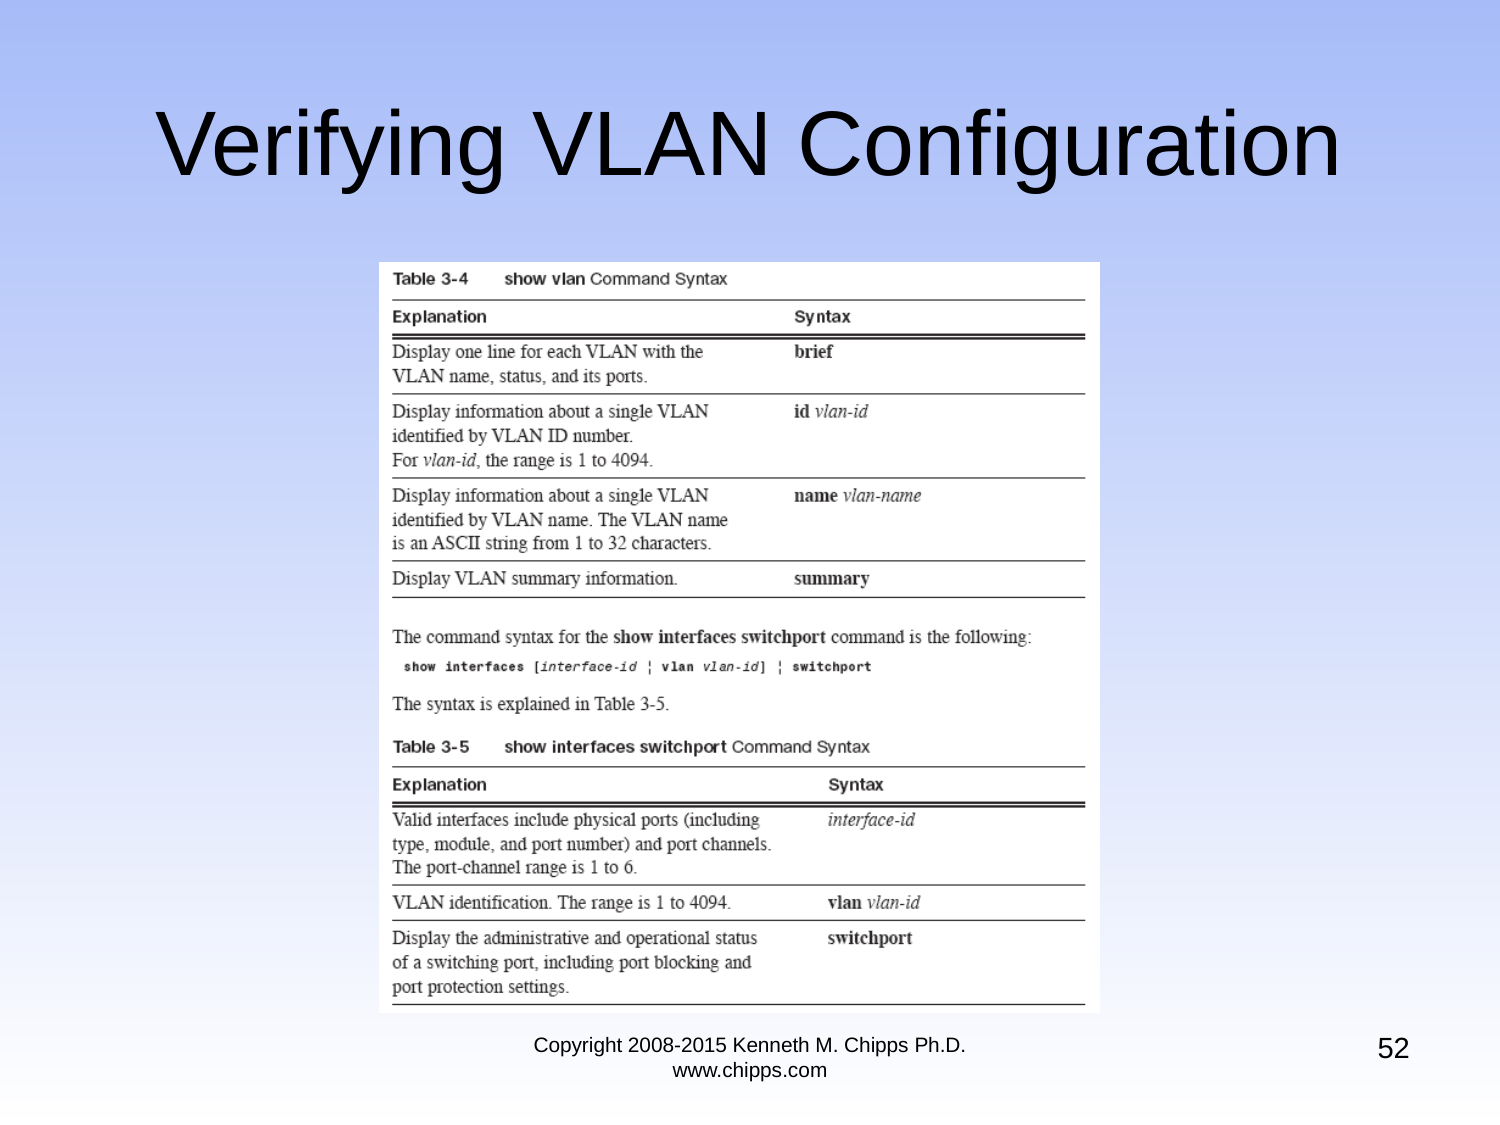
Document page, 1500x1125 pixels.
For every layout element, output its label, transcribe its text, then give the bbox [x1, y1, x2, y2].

slide_number 52 [1074, 1021, 1426, 1101]
picture [378, 262, 1101, 1013]
footer Copyright 2008-2015 Kenneth M. Chipps Ph.D. www.chipps.com [449, 1024, 1051, 1103]
title Verifying VLAN Configuration [74, 44, 1426, 233]
